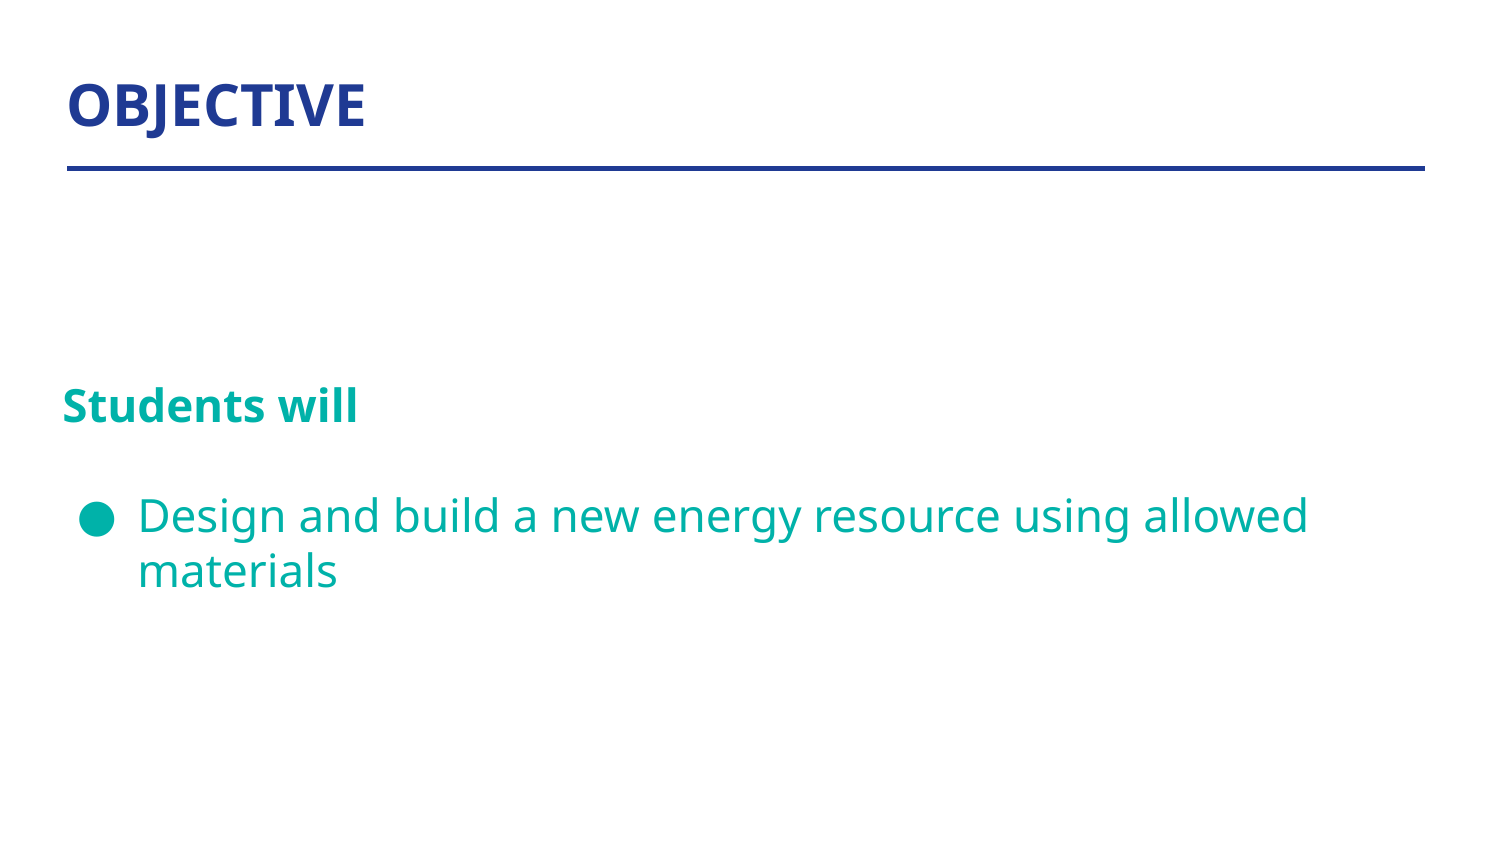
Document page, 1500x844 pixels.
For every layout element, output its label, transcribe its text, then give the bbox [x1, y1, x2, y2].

title OBJECTIVE [51, 52, 1449, 147]
list Students will Design and build a new energy resource using allowed materials [47, 190, 1445, 783]
